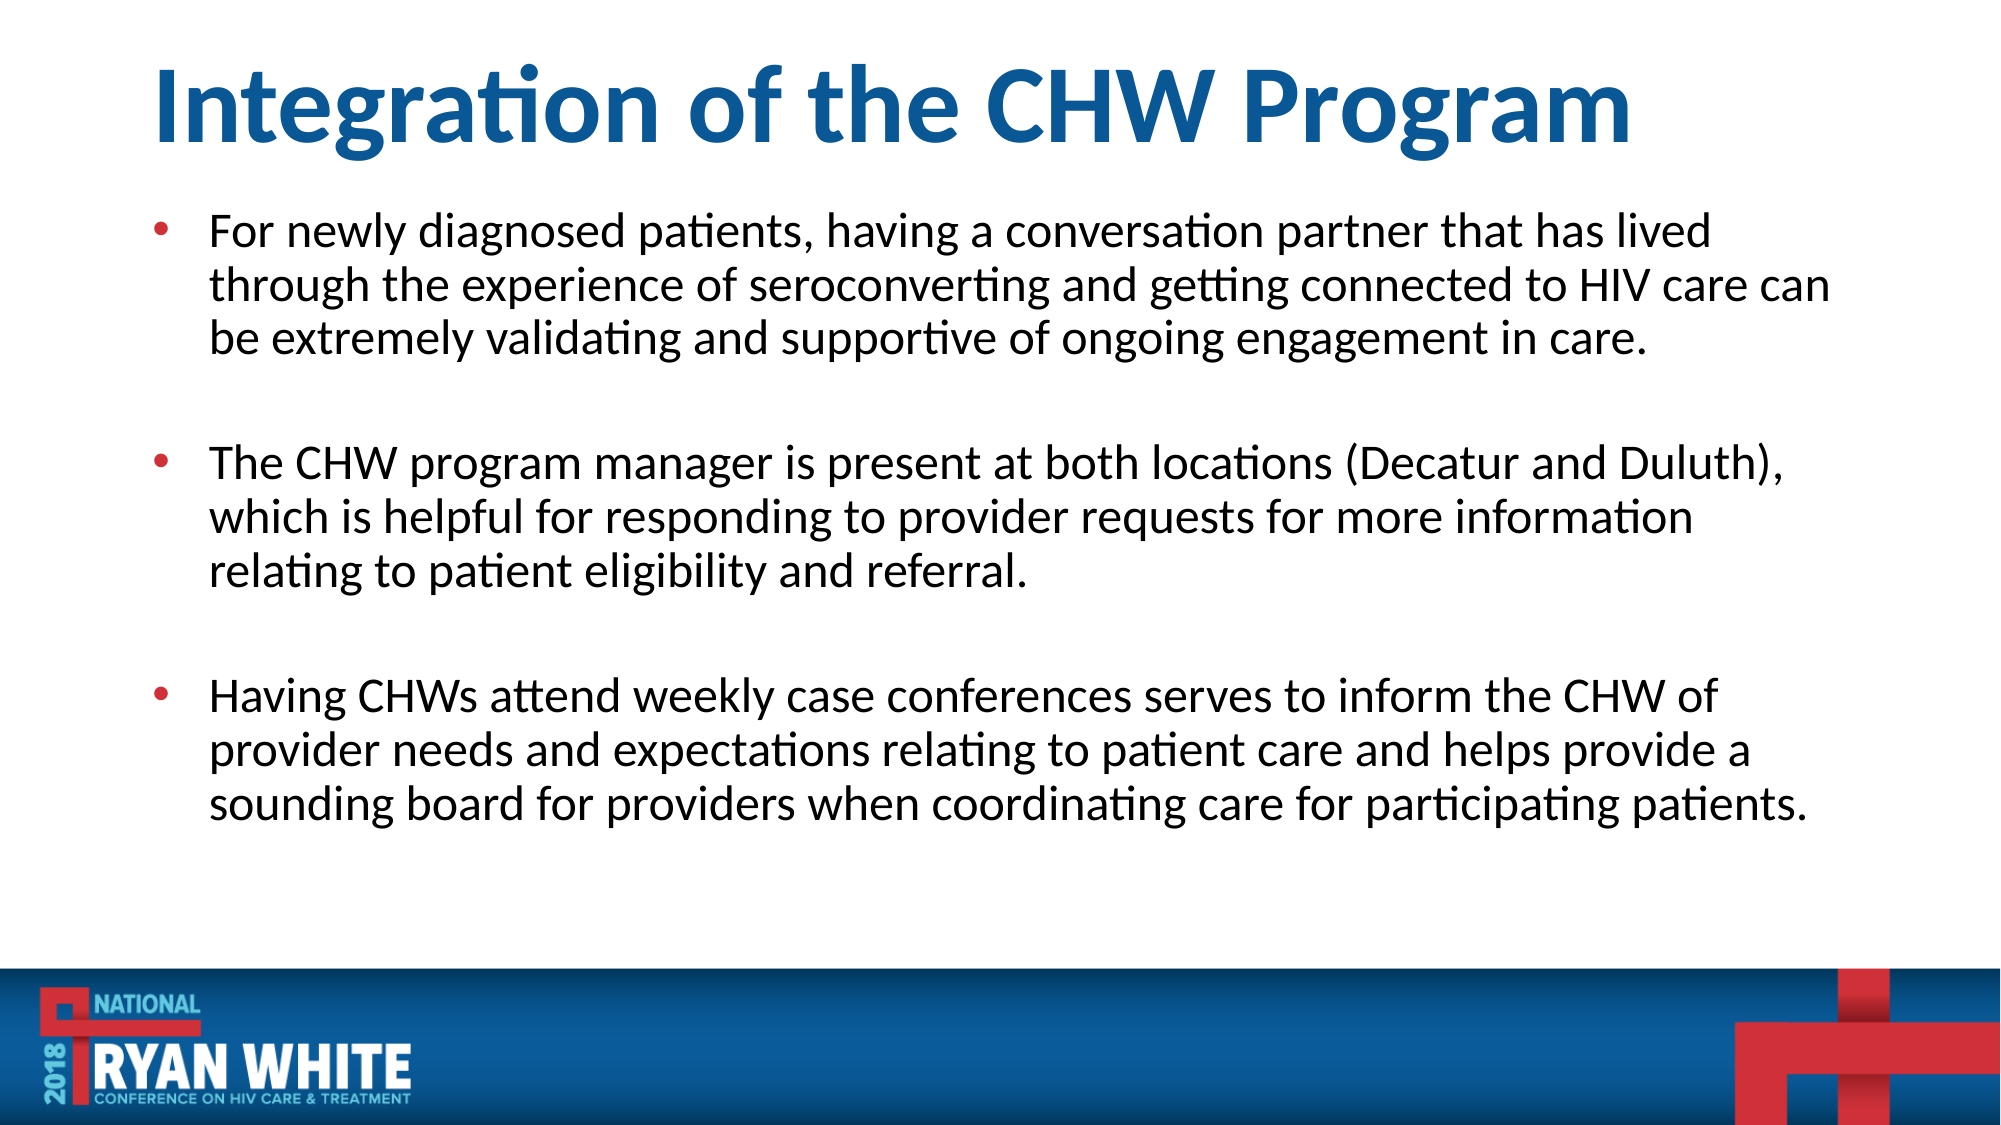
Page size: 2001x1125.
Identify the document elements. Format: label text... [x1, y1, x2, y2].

list For newly diagnosed patients, having a conversation partner that has lived through the experience of seroconverting and getting connected to HIV care can be extremely validating and supportive of ongoing engagement in care. The CHW program manager is present at both locations (Decatur and Duluth), which is helpful for responding to provider requests for more information relating to patient eligibility and referral. Having CHWs attend weekly case conferences serves to inform the CHW of provider needs and expectations relating to patient care and helps provide a sounding board for providers when coordinating care for participating patients. [137, 196, 1863, 927]
picture [0, 0, 2001, 1125]
title Integration of the CHW Program [137, 38, 1863, 175]
